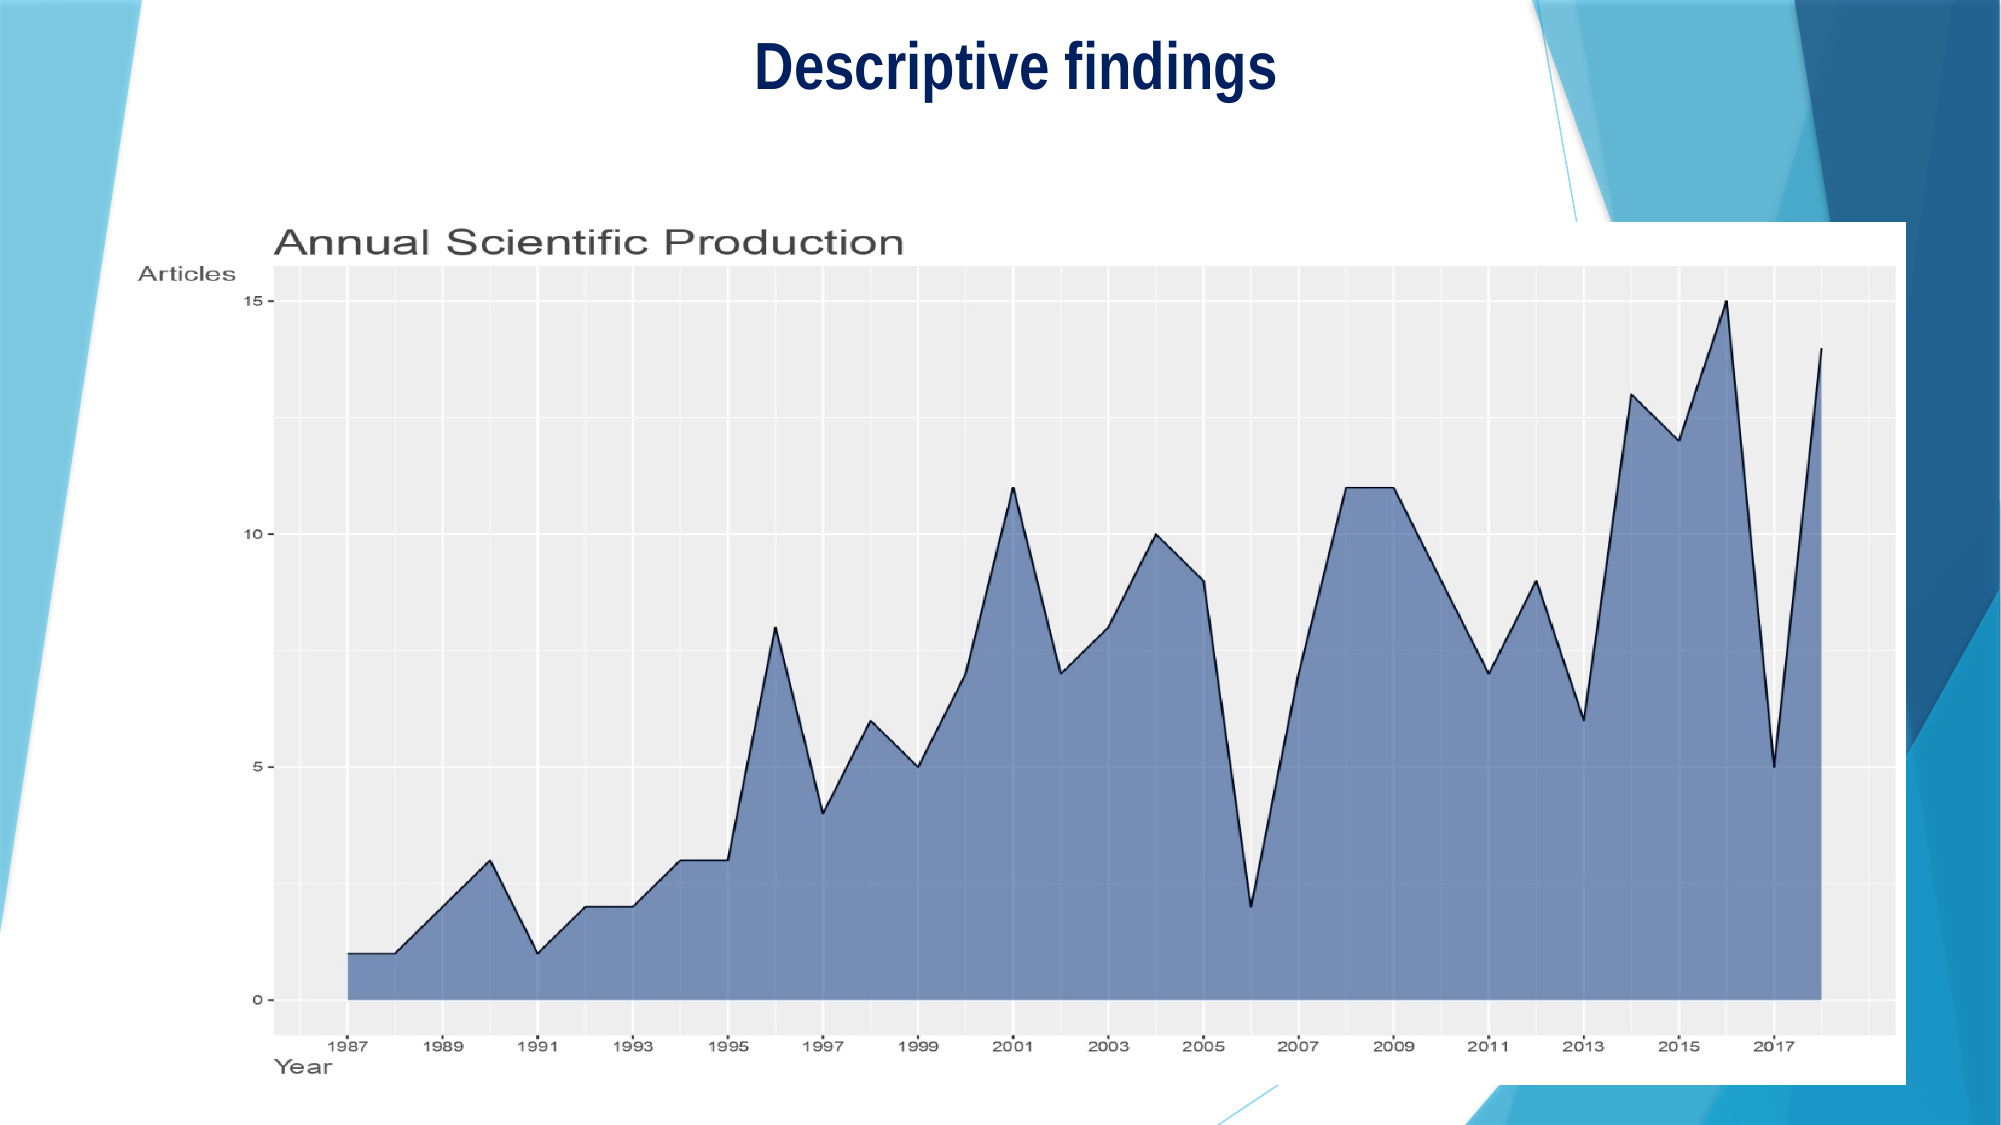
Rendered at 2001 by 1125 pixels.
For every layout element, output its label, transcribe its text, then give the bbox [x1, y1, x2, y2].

text_box [272, 1011, 1923, 1125]
picture [127, 222, 1906, 1085]
subtitle Descriptive findings [85, 15, 1948, 1065]
